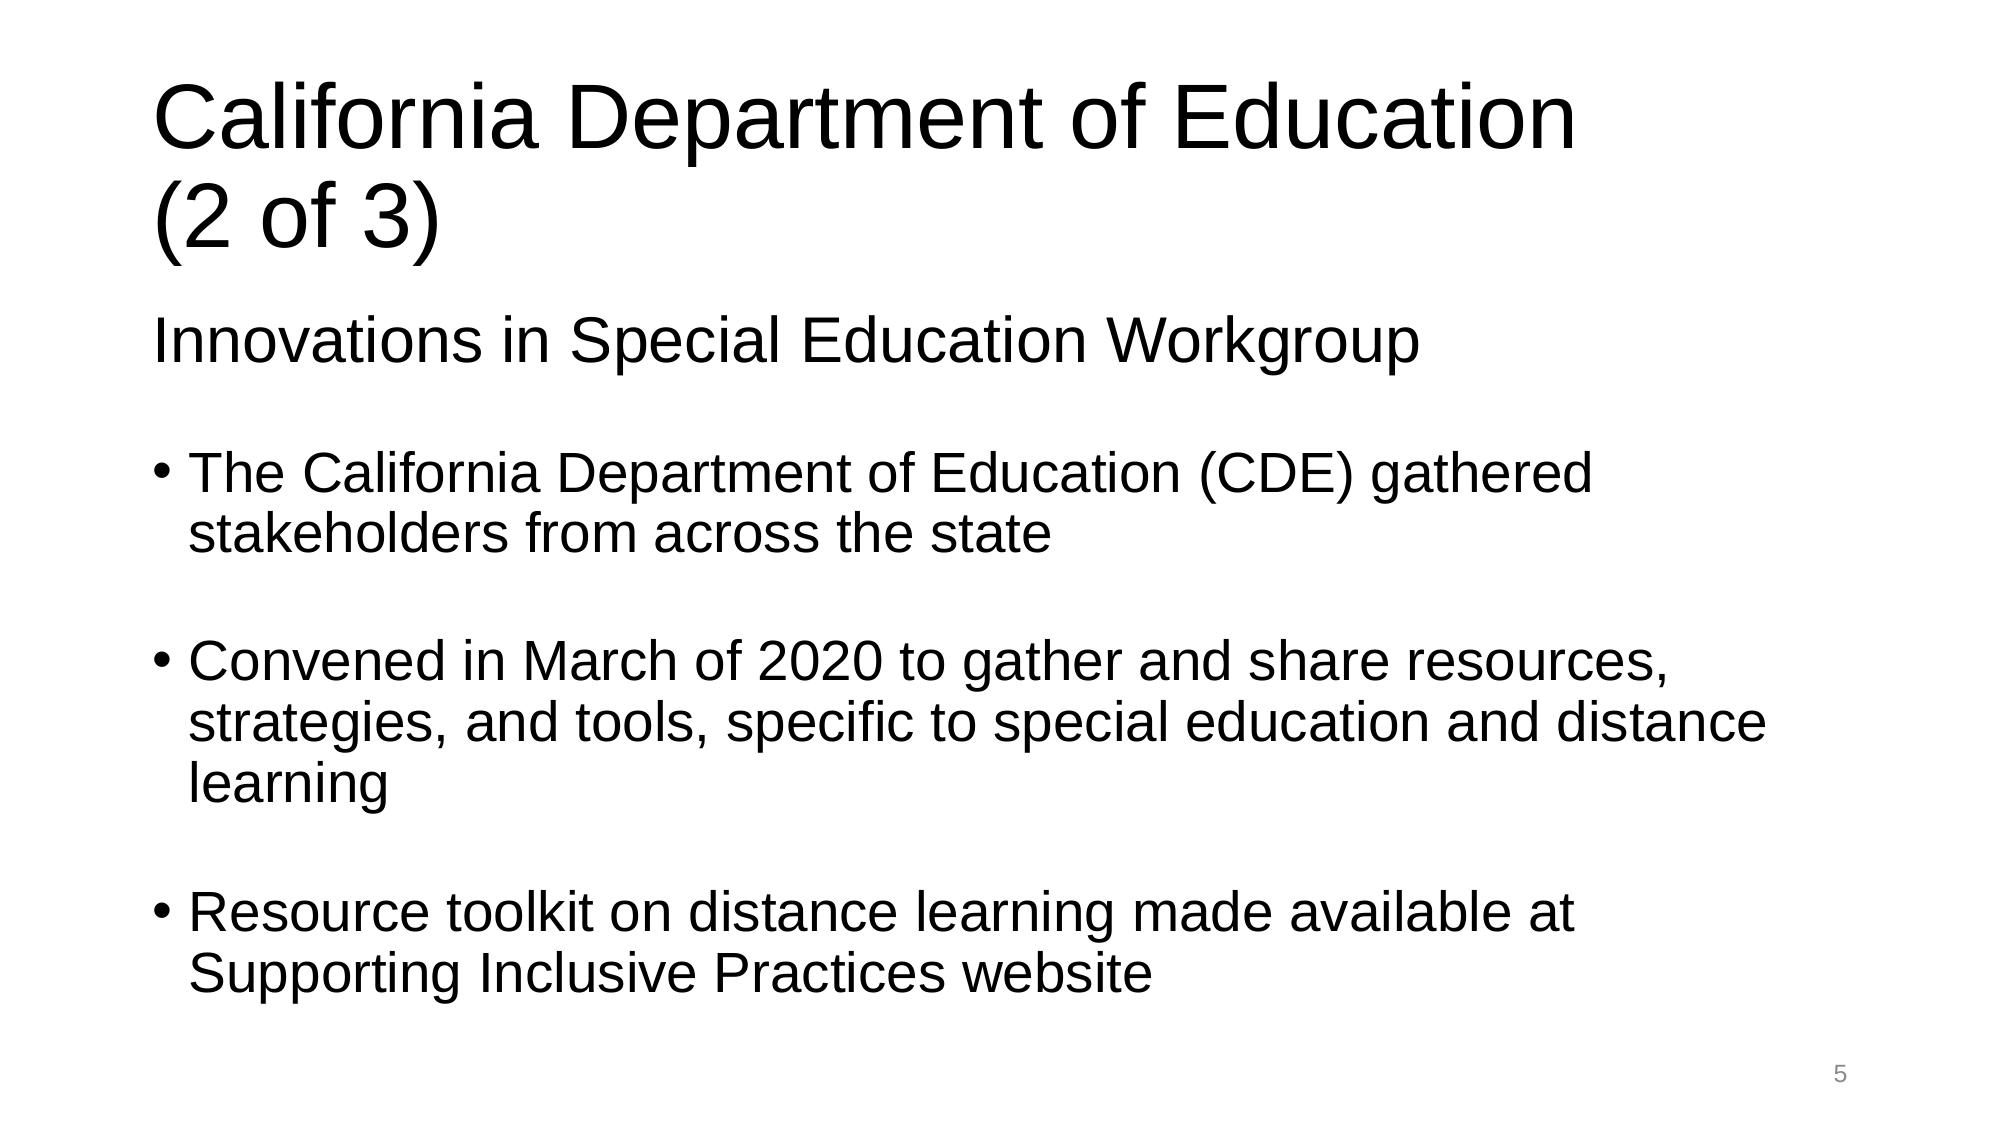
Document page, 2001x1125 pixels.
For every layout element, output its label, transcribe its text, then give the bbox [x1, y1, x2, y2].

title California Department of Education (2 of 3) [137, 59, 1863, 278]
slide_number 5 [1412, 1042, 1863, 1103]
list Innovations in Special Education Workgroup The California Department of Education (CDE) gathered stakeholders from across the state Convened in March of 2020 to gather and share resources, strategies, and tools, specific to special education and distance learning Resource toolkit on distance learning made available at Supporting Inclusive Practices website [137, 299, 1863, 1014]
